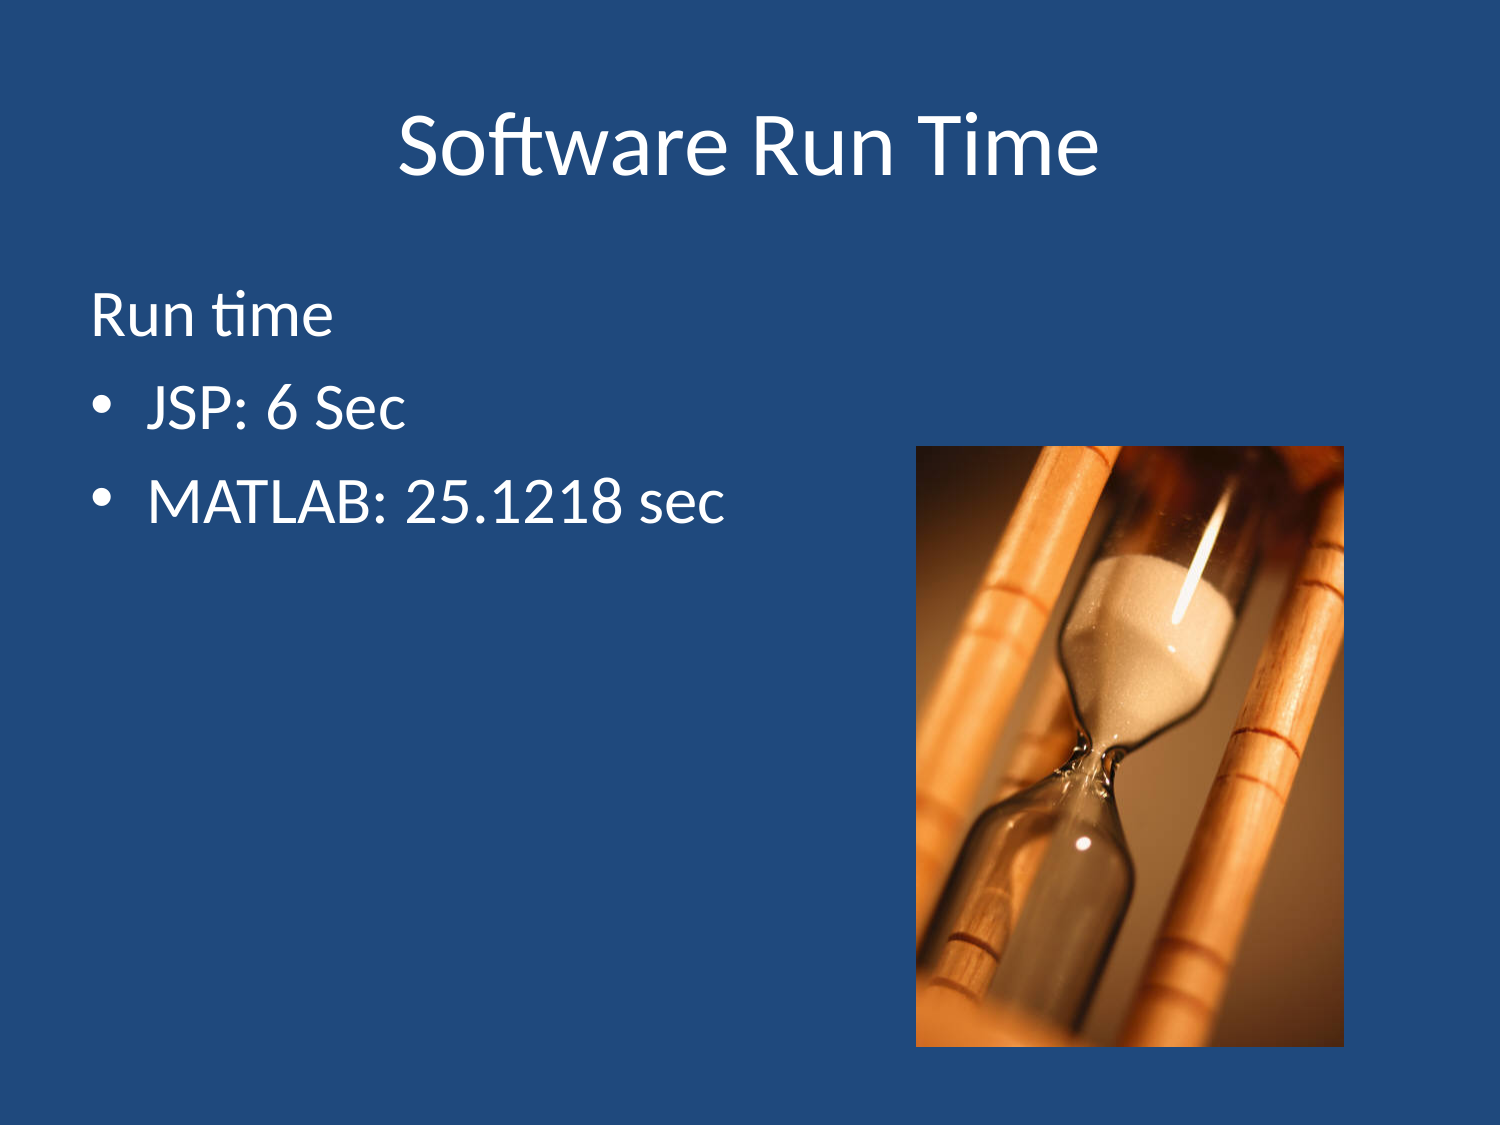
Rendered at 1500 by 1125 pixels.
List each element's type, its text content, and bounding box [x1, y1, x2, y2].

picture [915, 445, 1345, 1047]
title Software Run Time [75, 45, 1425, 233]
list Run time JSP: 6 Sec MATLAB: 25.1218 sec [75, 262, 1425, 1005]
